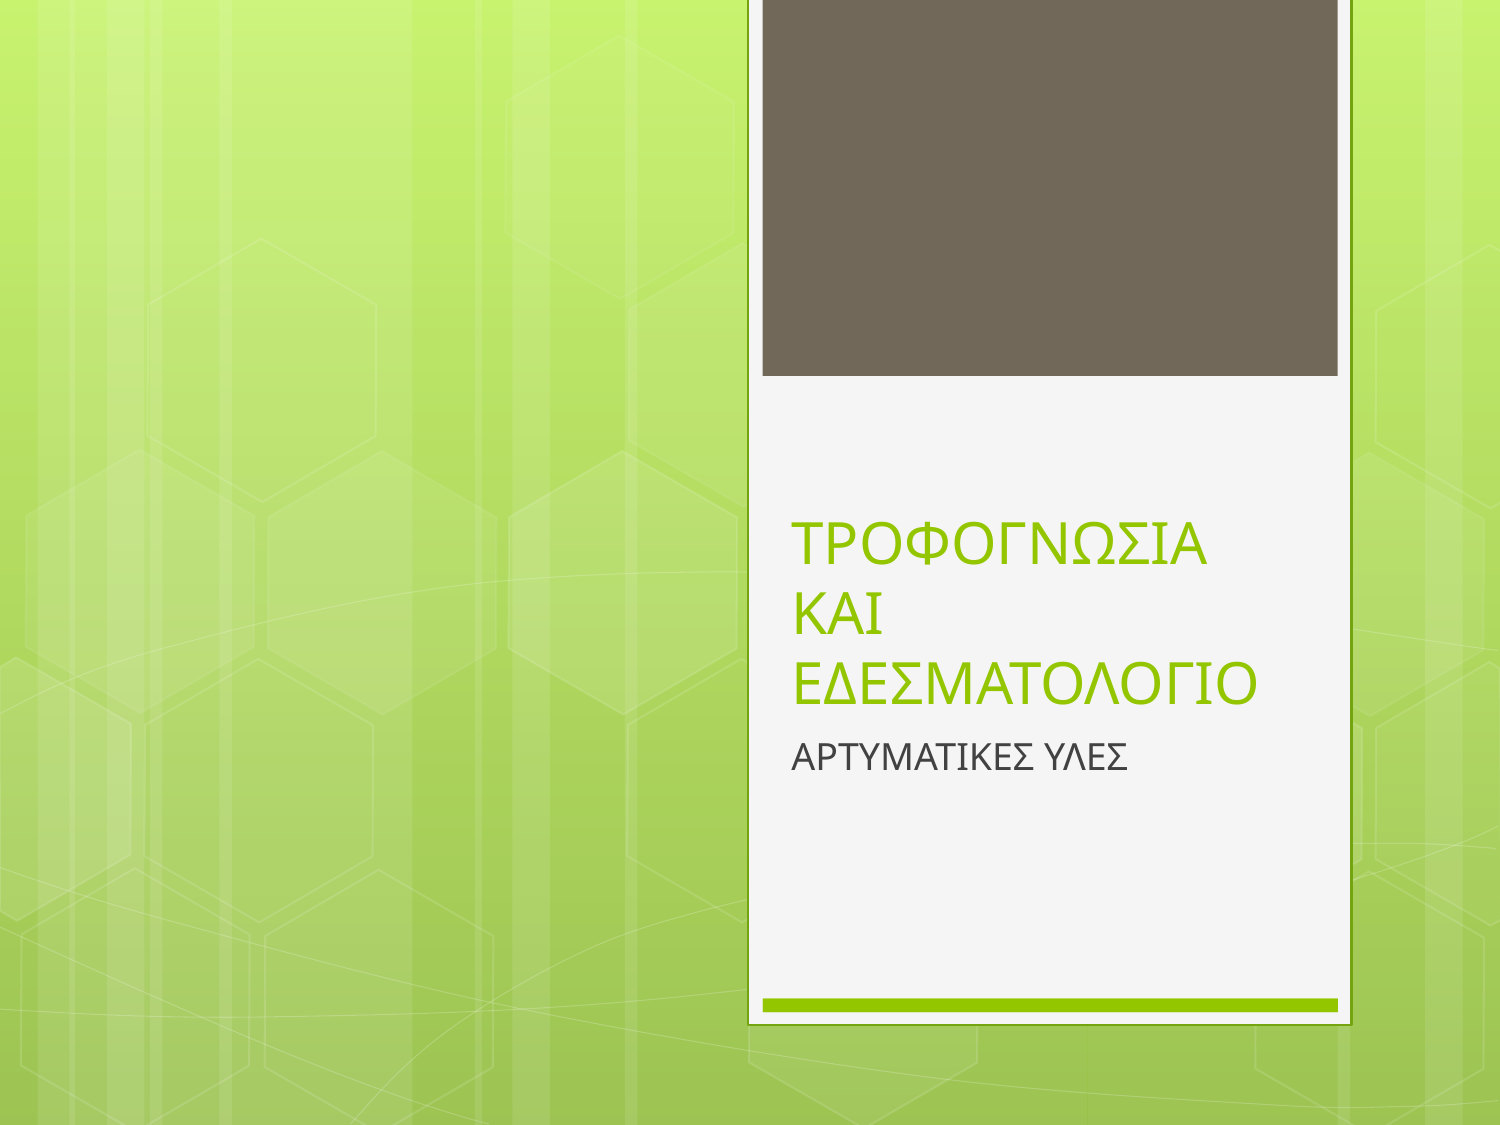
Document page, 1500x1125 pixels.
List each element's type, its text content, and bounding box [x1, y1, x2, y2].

title ΤΡΟΦΟΓΝΩΣΙΑ ΚΑΙ ΕΔΕΣΜΑΤΟΛΟΓΙΟ [776, 444, 1320, 724]
subtitle ΑΡΤΥΜΑΤΙΚΕΣ ΥΛΕΣ [776, 725, 1320, 933]
